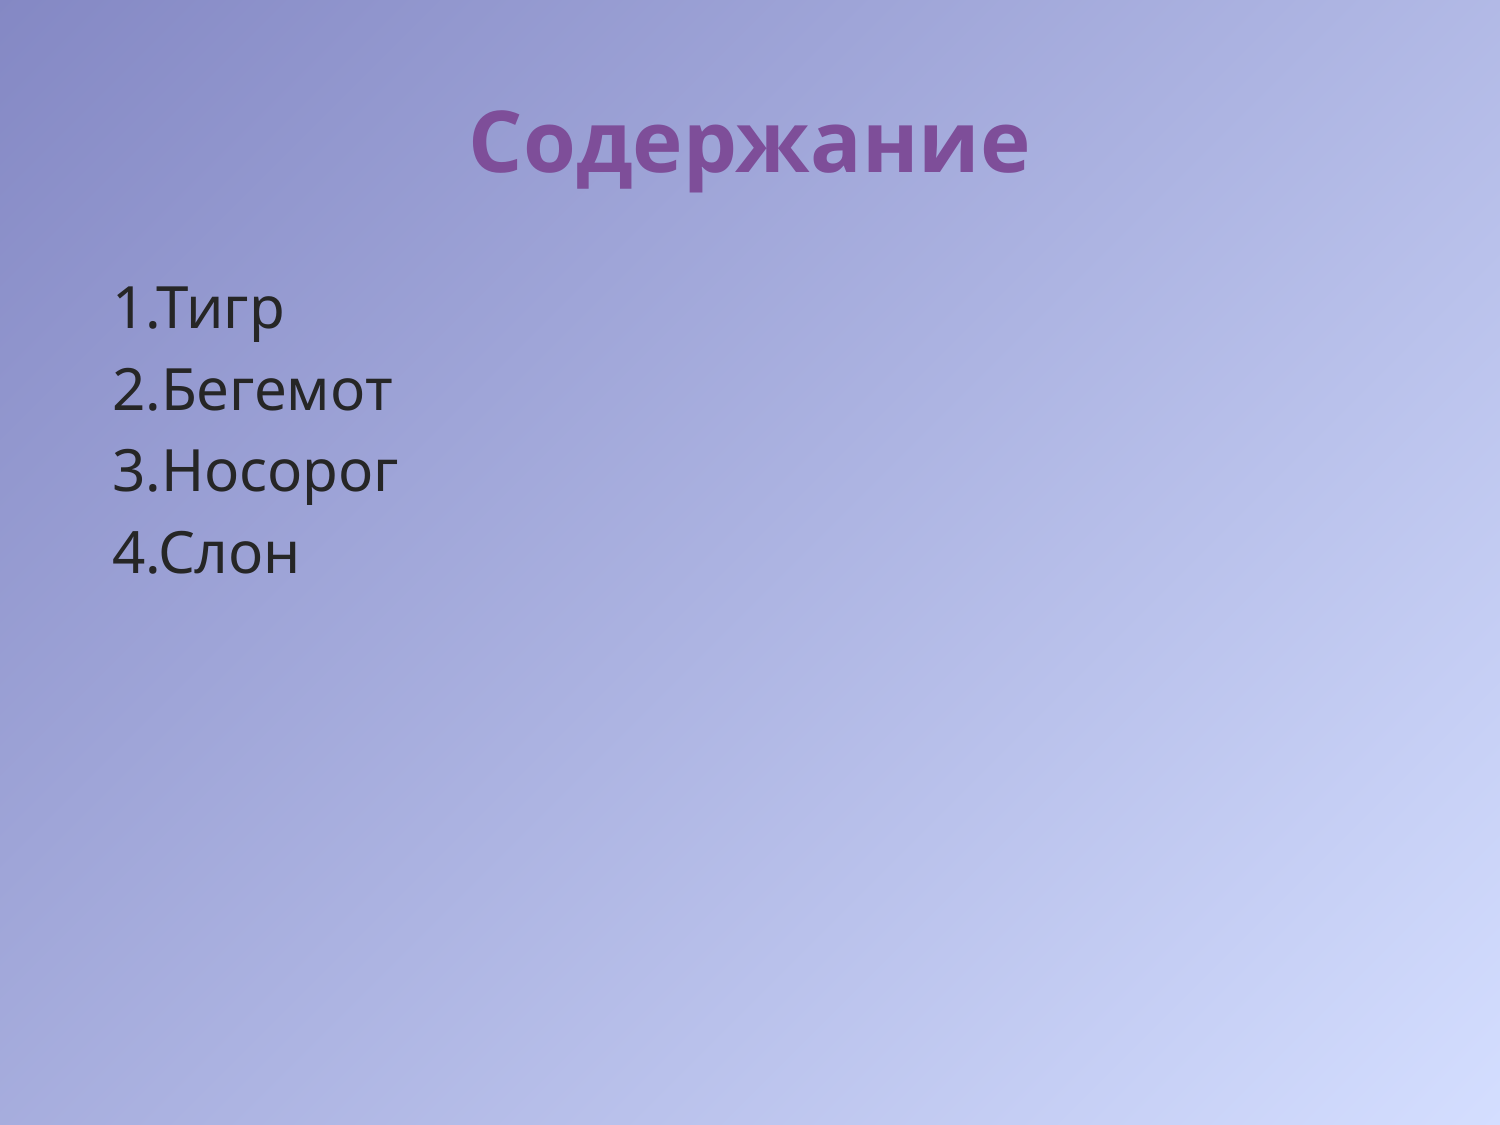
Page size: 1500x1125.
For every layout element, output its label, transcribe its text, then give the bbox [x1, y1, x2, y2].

list 1.Тигр 2.Бегемот 3.Носорог 4.Слон [75, 262, 1425, 1035]
title Содержание [75, 45, 1425, 233]
